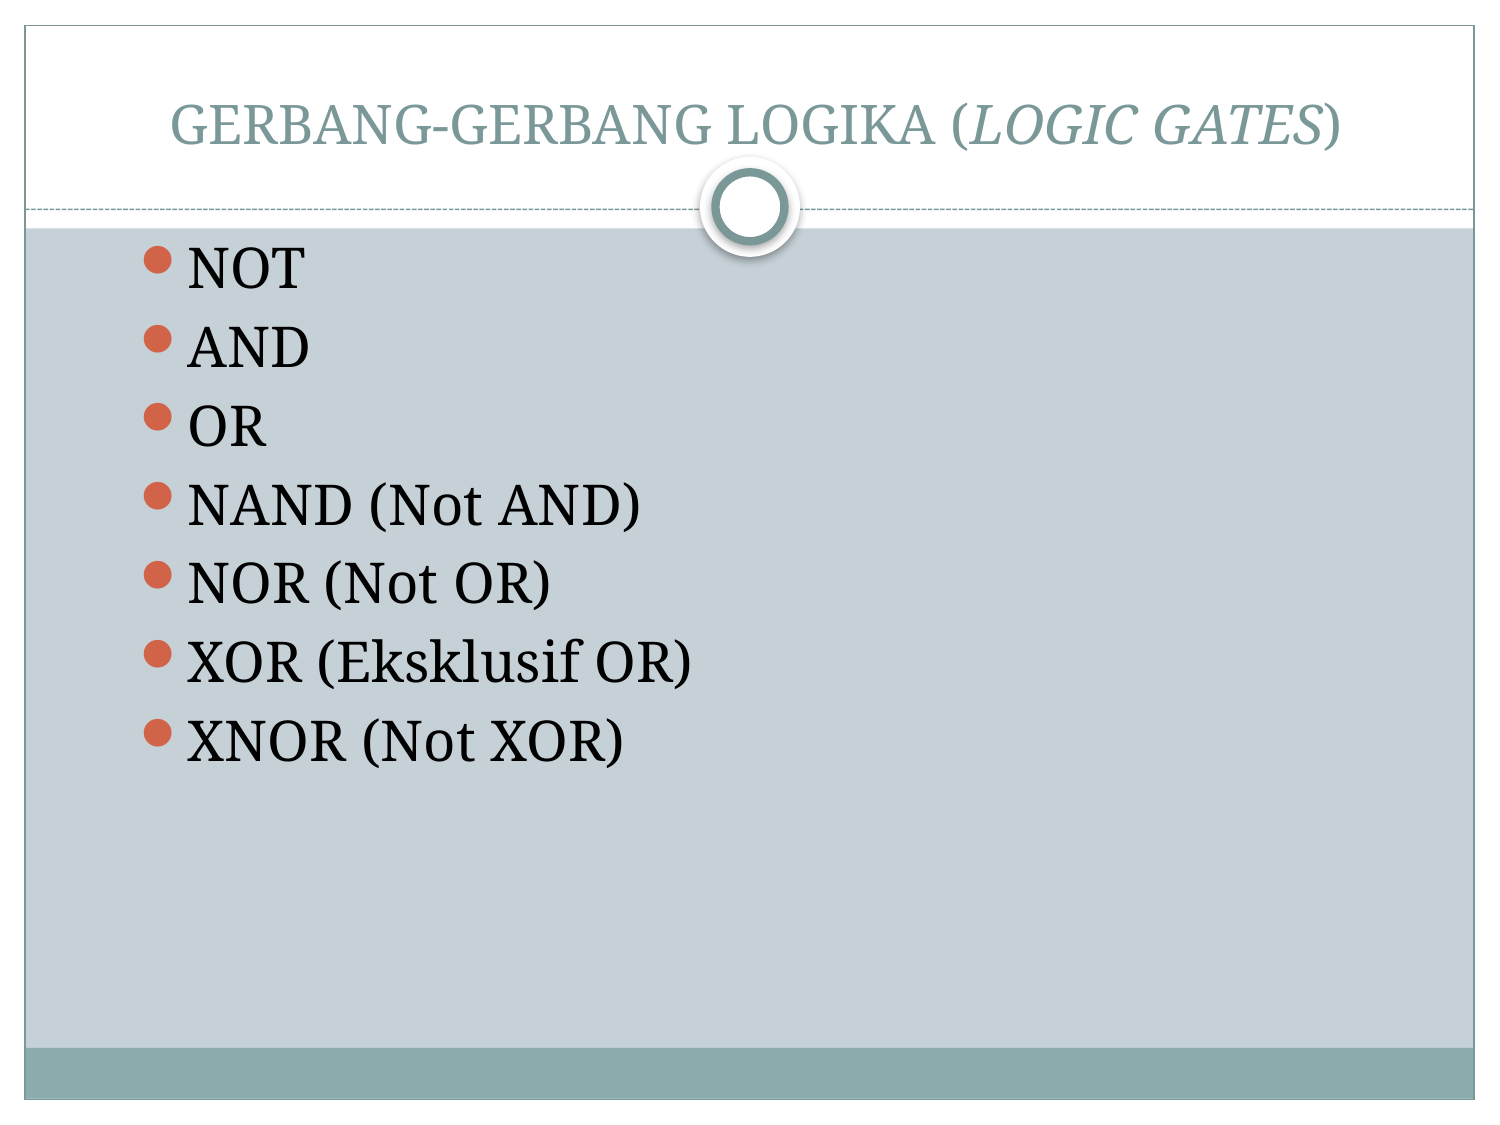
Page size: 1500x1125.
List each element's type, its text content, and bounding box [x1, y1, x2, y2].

list NOT AND OR NAND (Not AND) NOR (Not OR) XOR (Eksklusif OR) XNOR (Not XOR) [125, 224, 875, 963]
title GERBANG-GERBANG LOGIKA (LOGIC GATES) [62, 37, 1450, 163]
